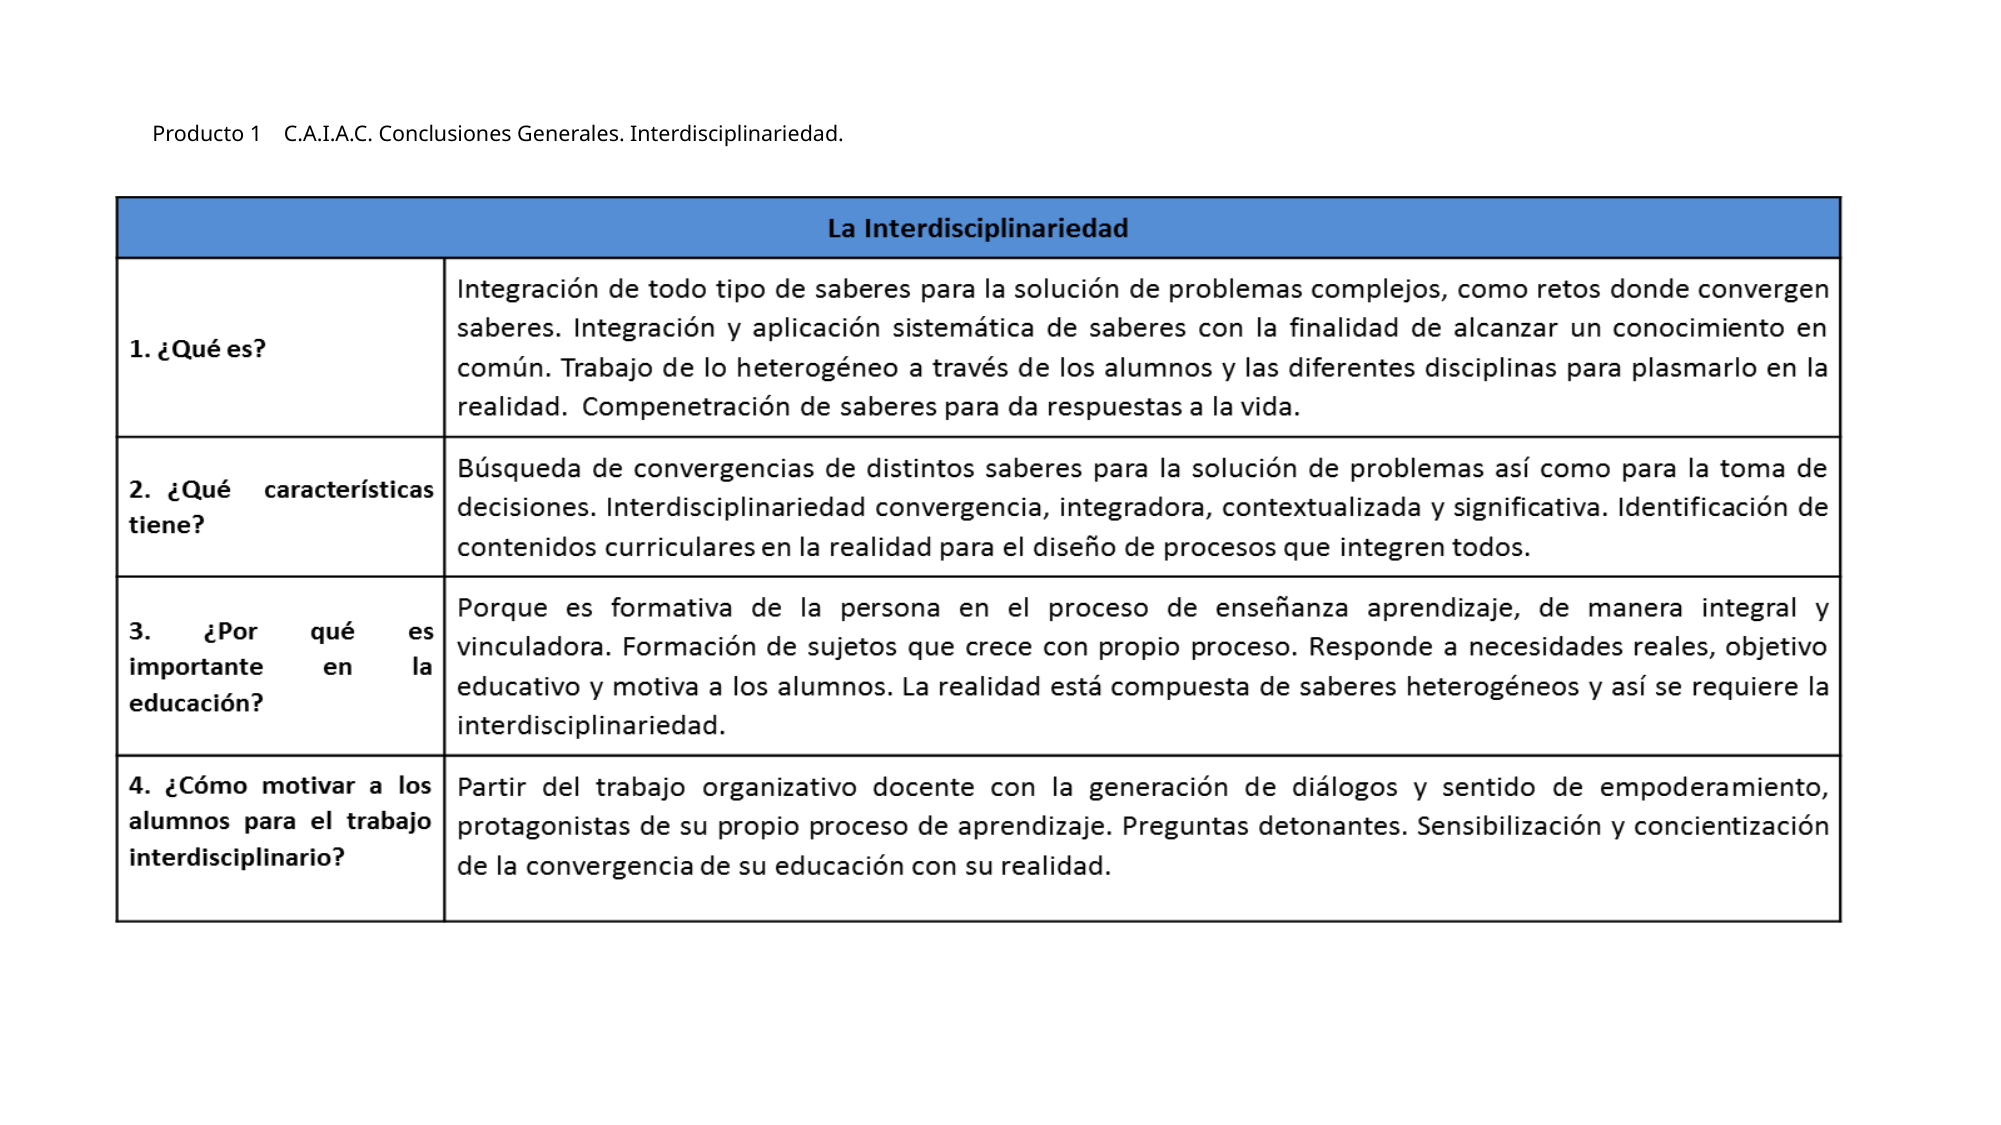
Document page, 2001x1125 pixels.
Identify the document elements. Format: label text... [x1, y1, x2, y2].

title Producto 1 C.A.I.A.C. Conclusiones Generales. Interdisciplinariedad. [137, 91, 1863, 196]
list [115, 195, 1844, 924]
